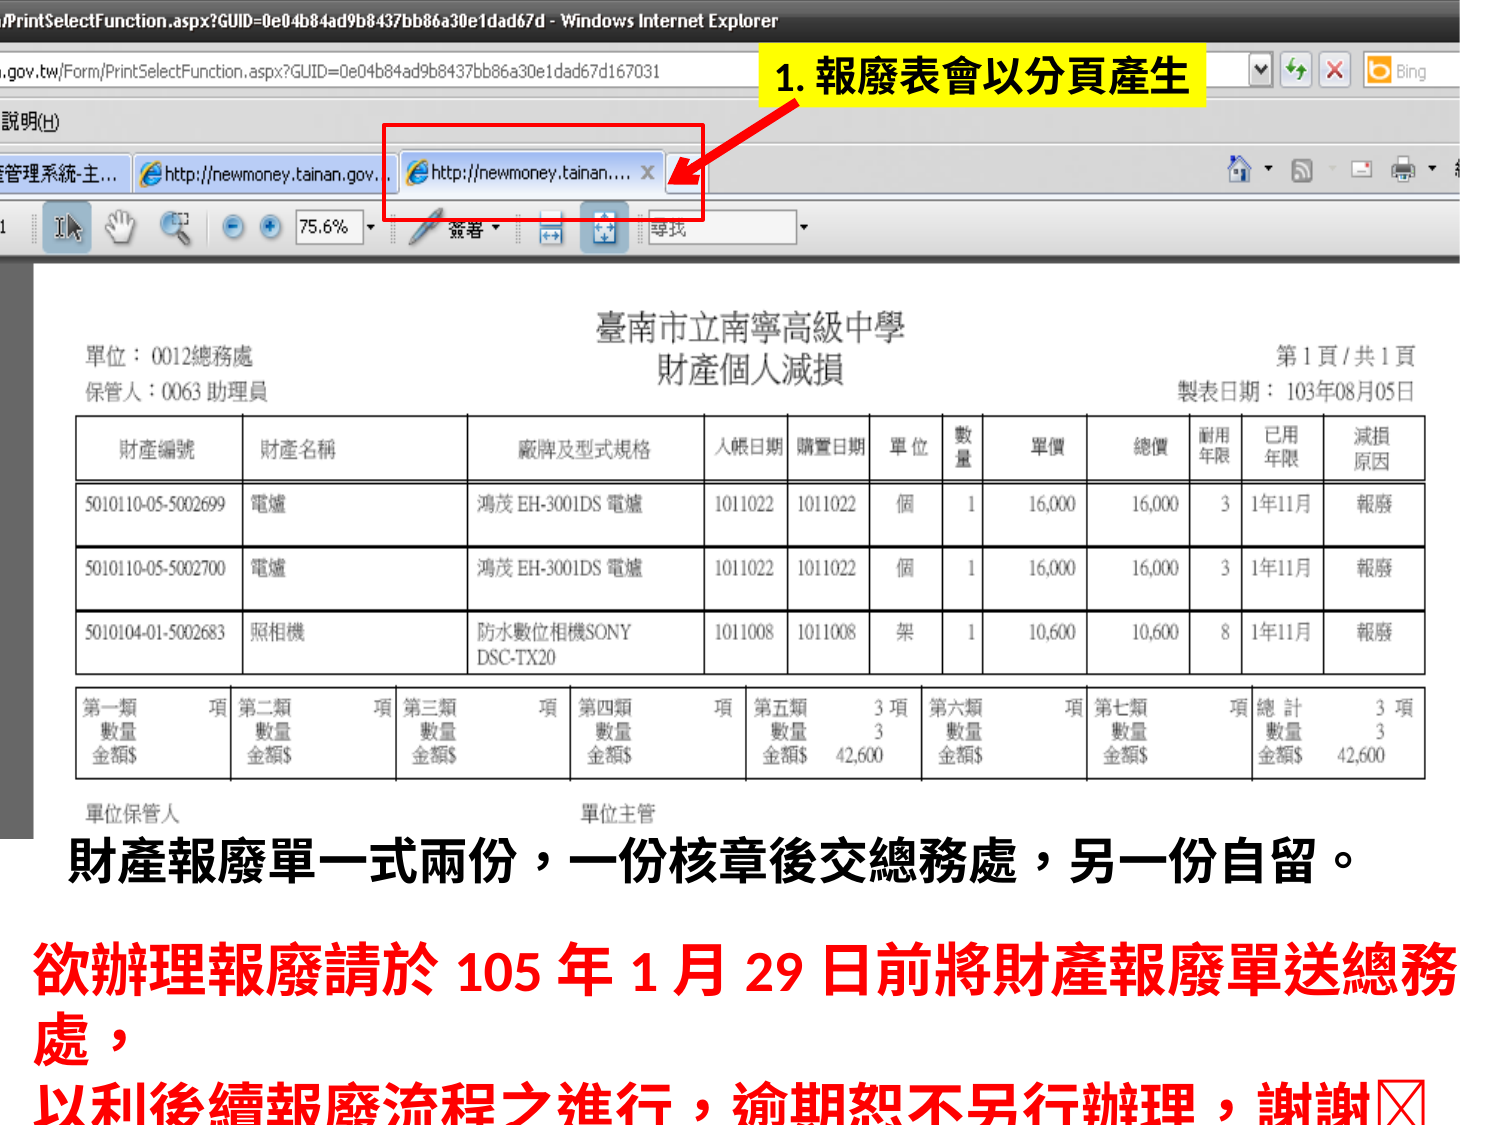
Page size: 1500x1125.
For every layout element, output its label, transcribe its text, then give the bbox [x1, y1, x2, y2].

picture [0, 0, 1460, 839]
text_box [666, 101, 798, 185]
text_box 財產報廢單一式兩份，一份核章後交總務處，另一份自留。 [53, 847, 1430, 897]
text_box 欲辦理報廢請於105年1月29日前將財產報廢單送總務處， 以利後續報廢流程之進行，逾期恕不另行辦理，謝謝 [17, 925, 1483, 1125]
